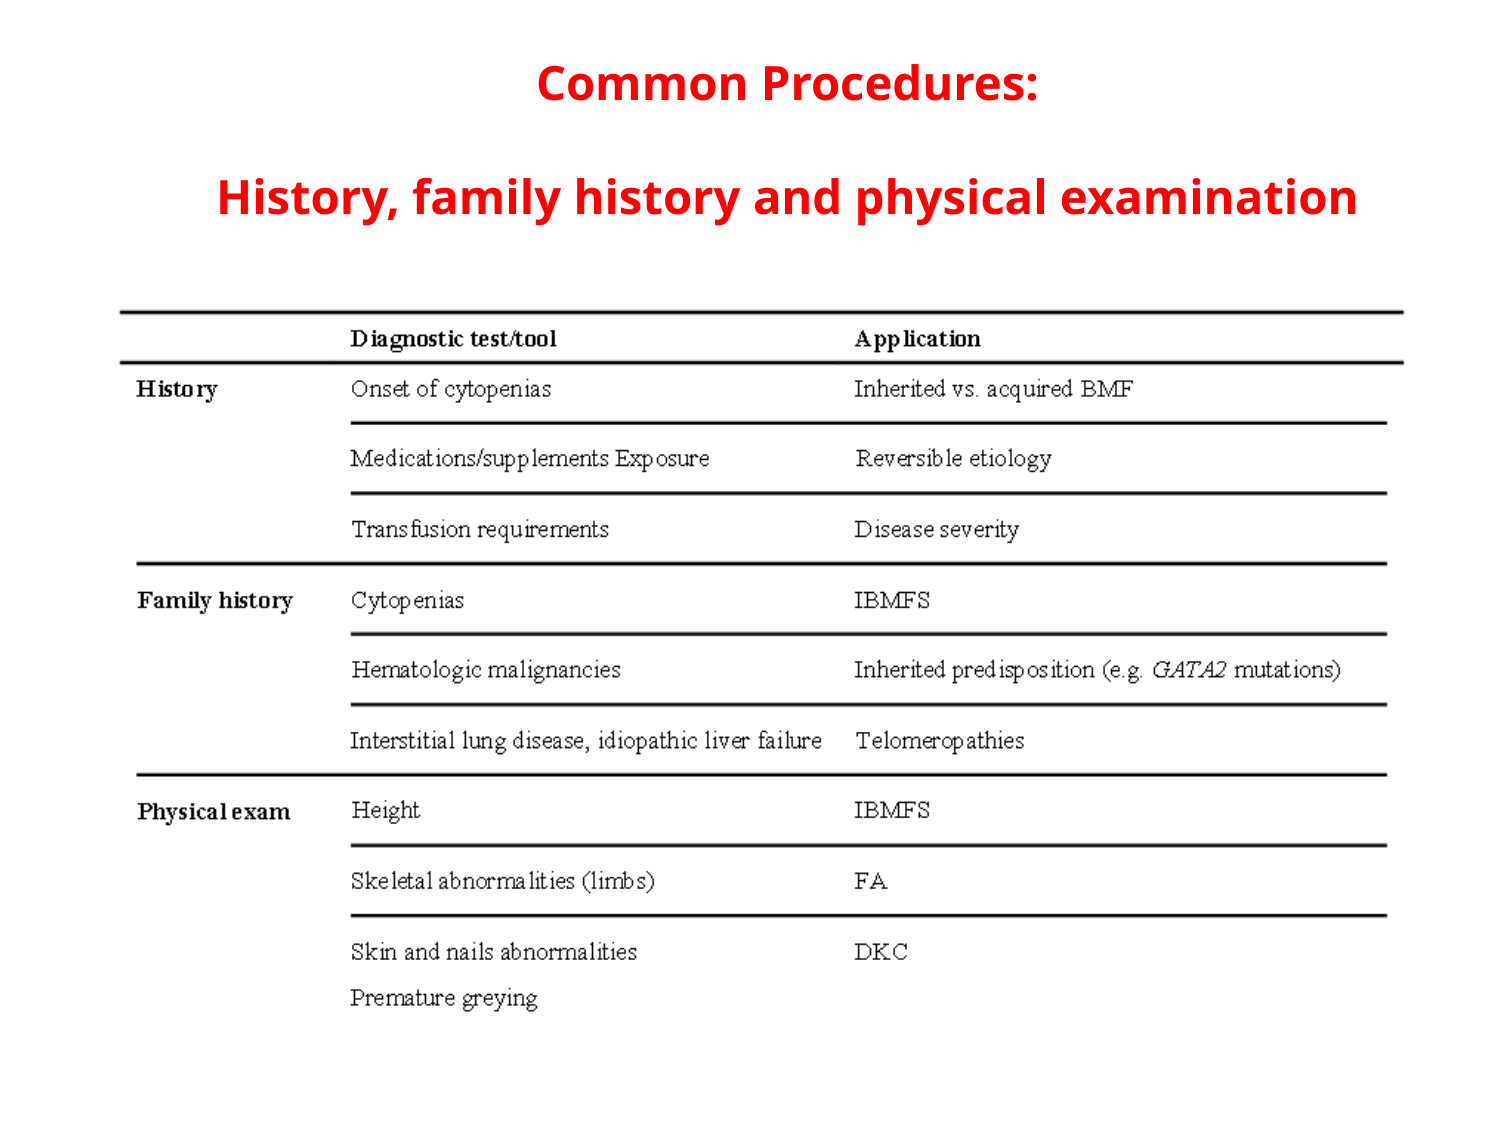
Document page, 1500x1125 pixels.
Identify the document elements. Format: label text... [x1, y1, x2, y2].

title Common Procedures: History, family history and physical examination [75, 45, 1500, 233]
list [76, 255, 1457, 1029]
